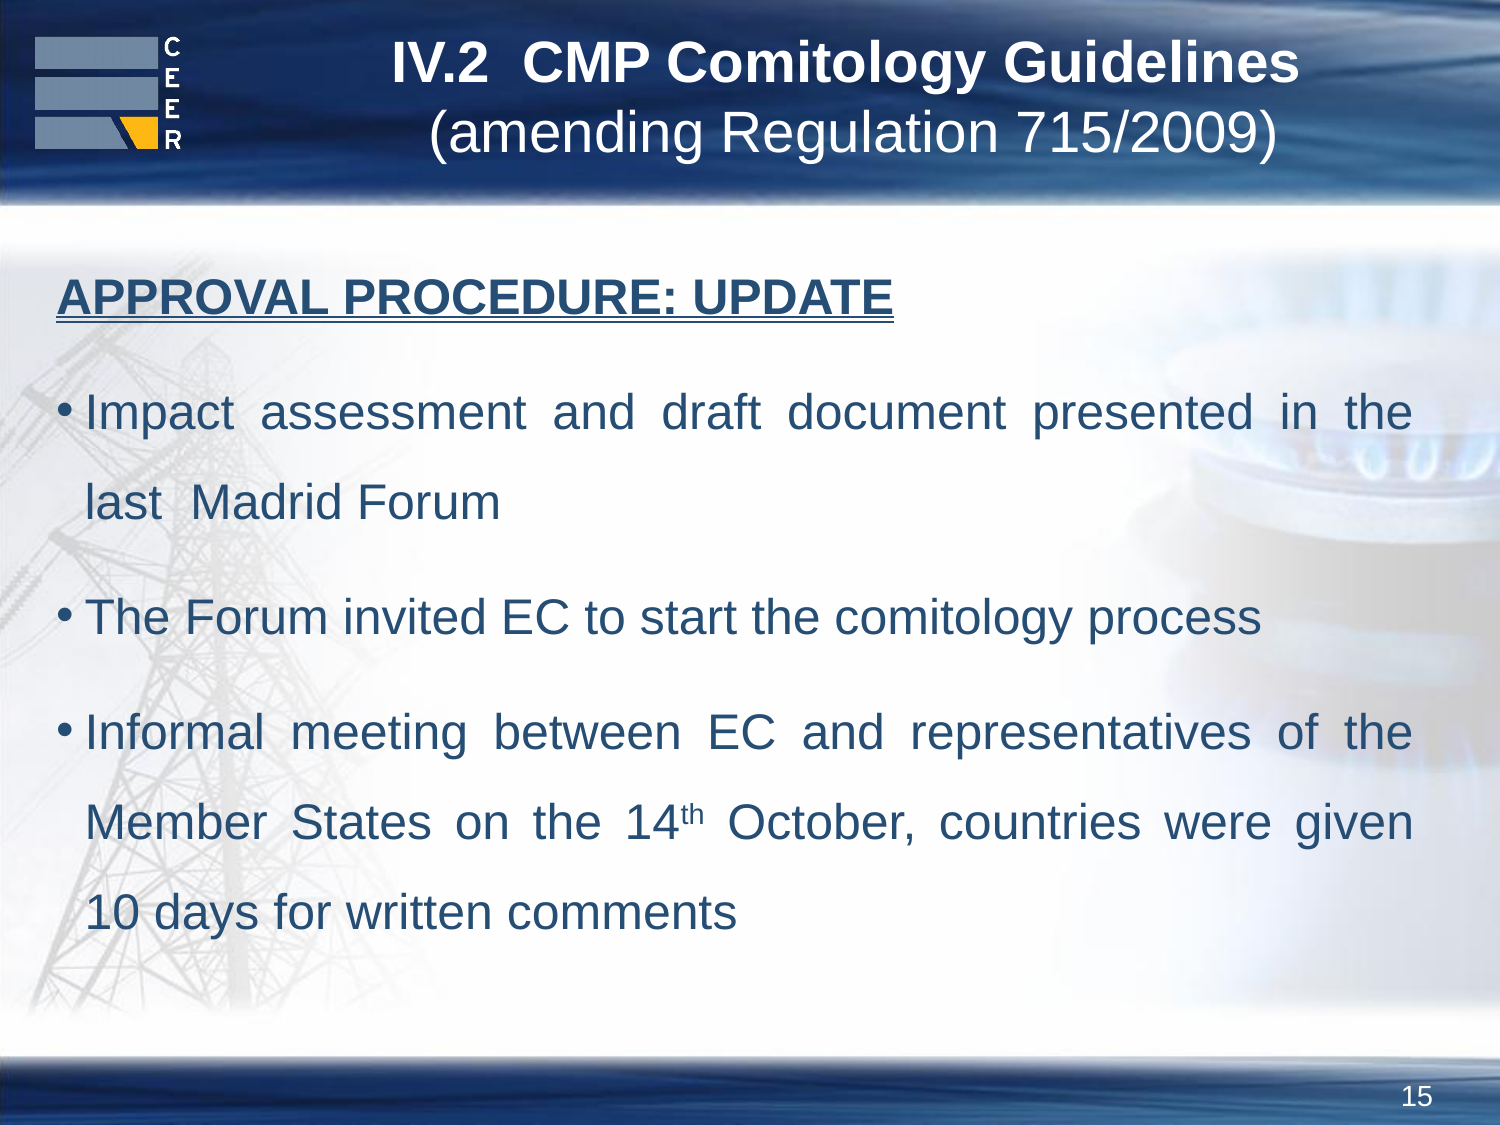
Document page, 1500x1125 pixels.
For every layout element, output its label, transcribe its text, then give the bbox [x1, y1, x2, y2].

text_box APPROVAL PROCEDURE: UPDATE Impact assessment and draft document presented in the last Madrid Forum The Forum invited EC to start the comitology process Informal meeting between EC and representatives of the Member States on the 14th October, countries were given 10 days for written comments [41, 226, 1430, 965]
picture [0, 0, 1500, 1125]
text_box [339, 1019, 1155, 1095]
title IV.2 CMP Comitology Guidelines (amending Regulation 715/2009) [210, 11, 1483, 165]
